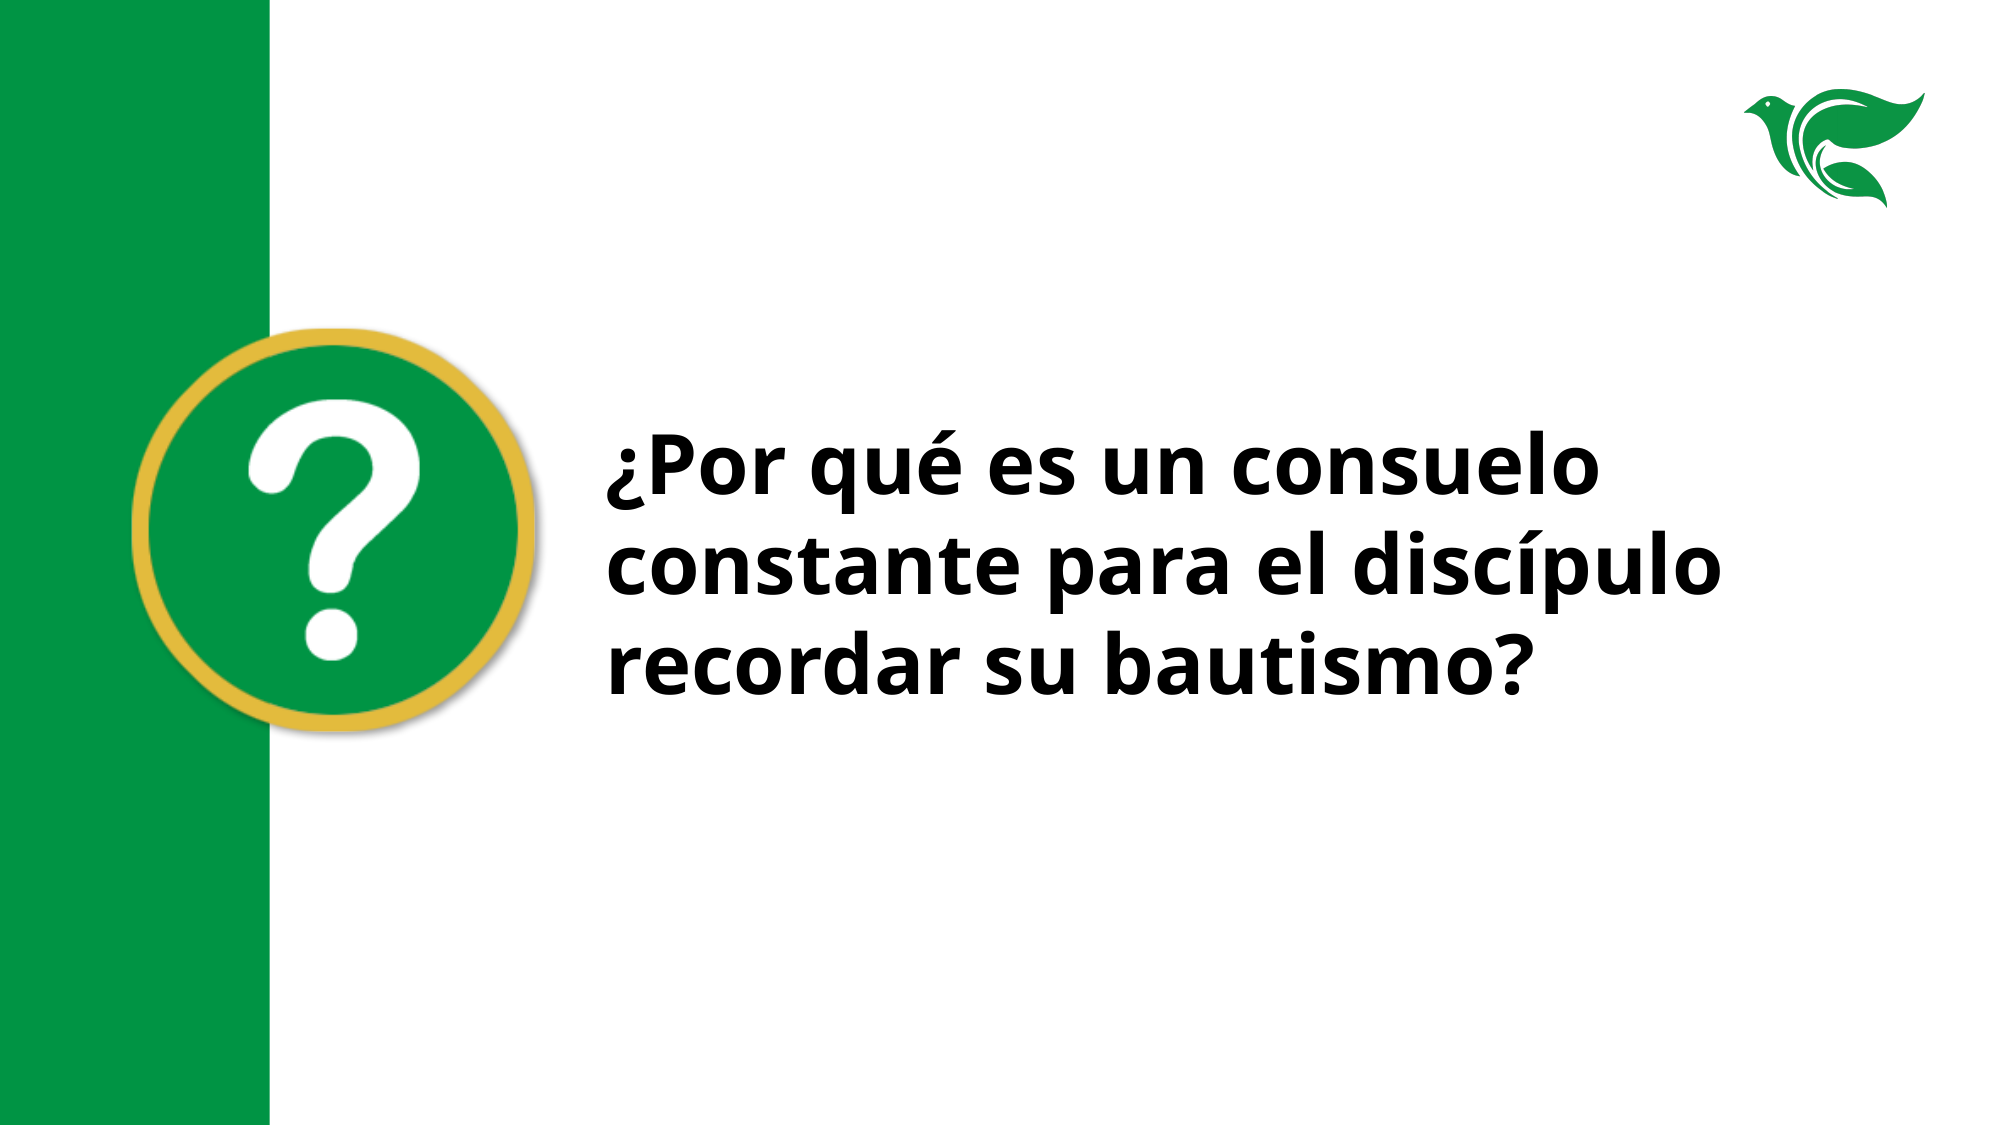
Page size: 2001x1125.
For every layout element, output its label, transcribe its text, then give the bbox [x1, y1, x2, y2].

picture [1722, 47, 1953, 240]
text_box ¿Por qué es un consuelo constante para el discípulo recordar su bautismo? [595, 403, 1856, 719]
picture [77, 254, 592, 783]
text_box [0, 0, 270, 1125]
